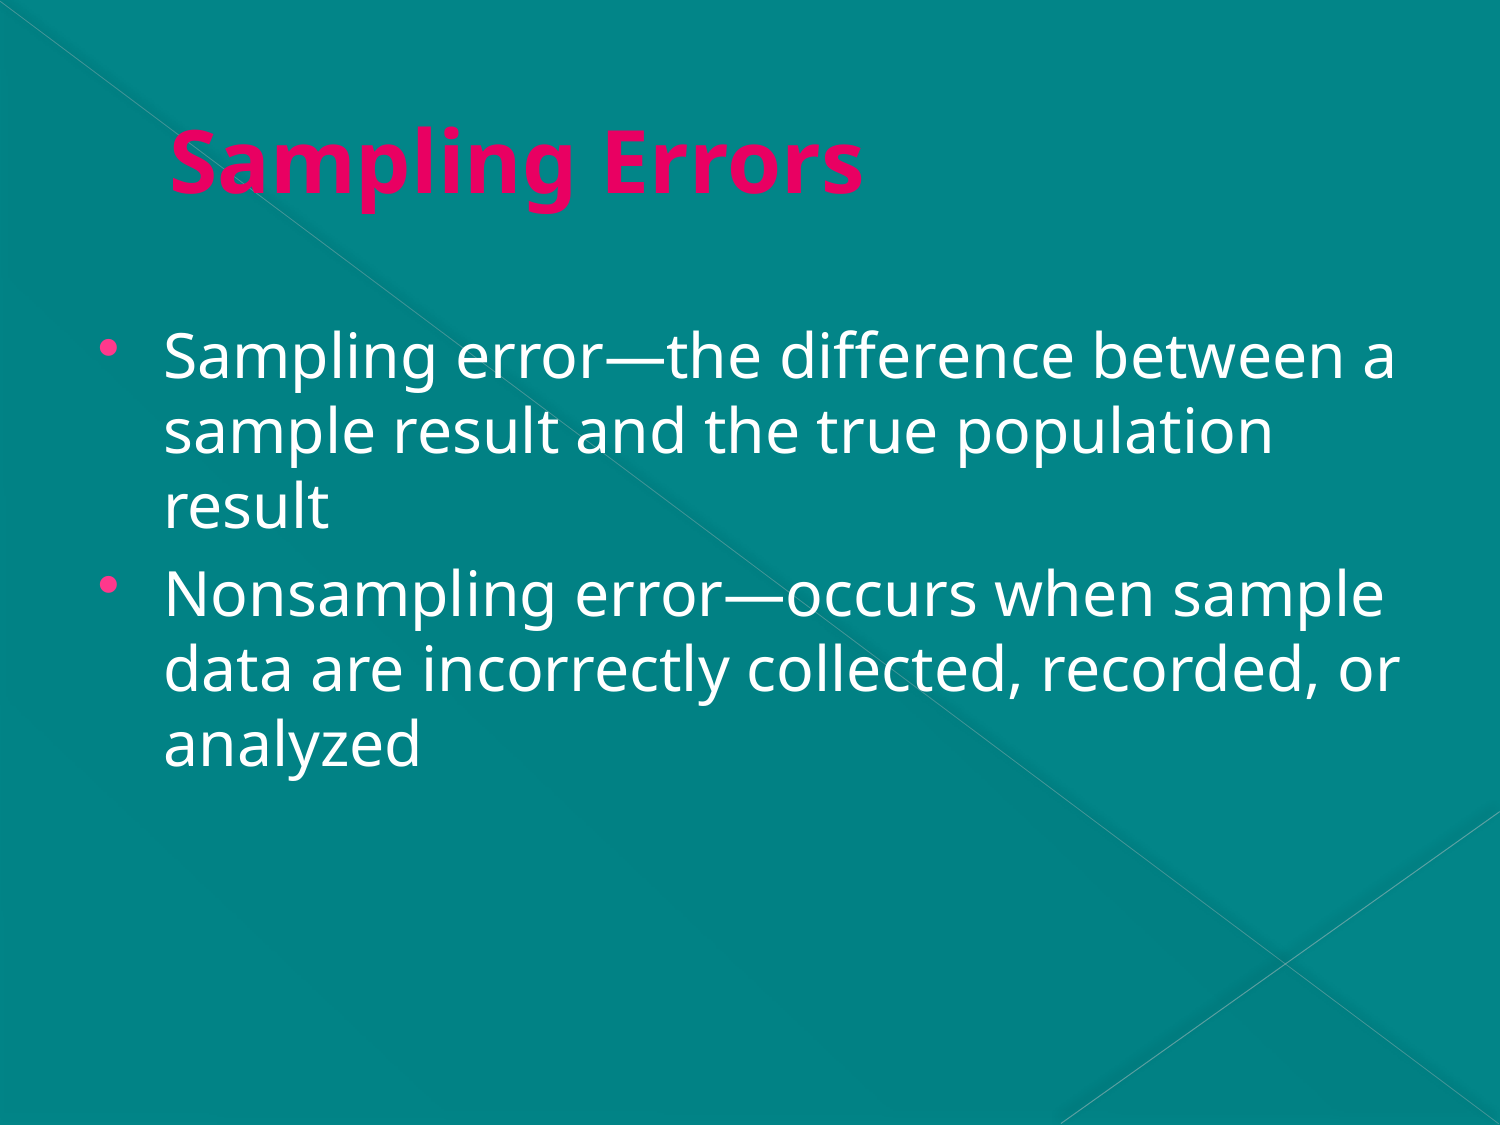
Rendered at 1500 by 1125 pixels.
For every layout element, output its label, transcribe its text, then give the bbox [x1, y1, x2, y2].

title Sampling Errors [75, 43, 1425, 274]
list Sampling error—the difference between a sample result and the true population result Nonsampling error—occurs when sample data are incorrectly collected, recorded, or analyzed [75, 308, 1425, 1059]
